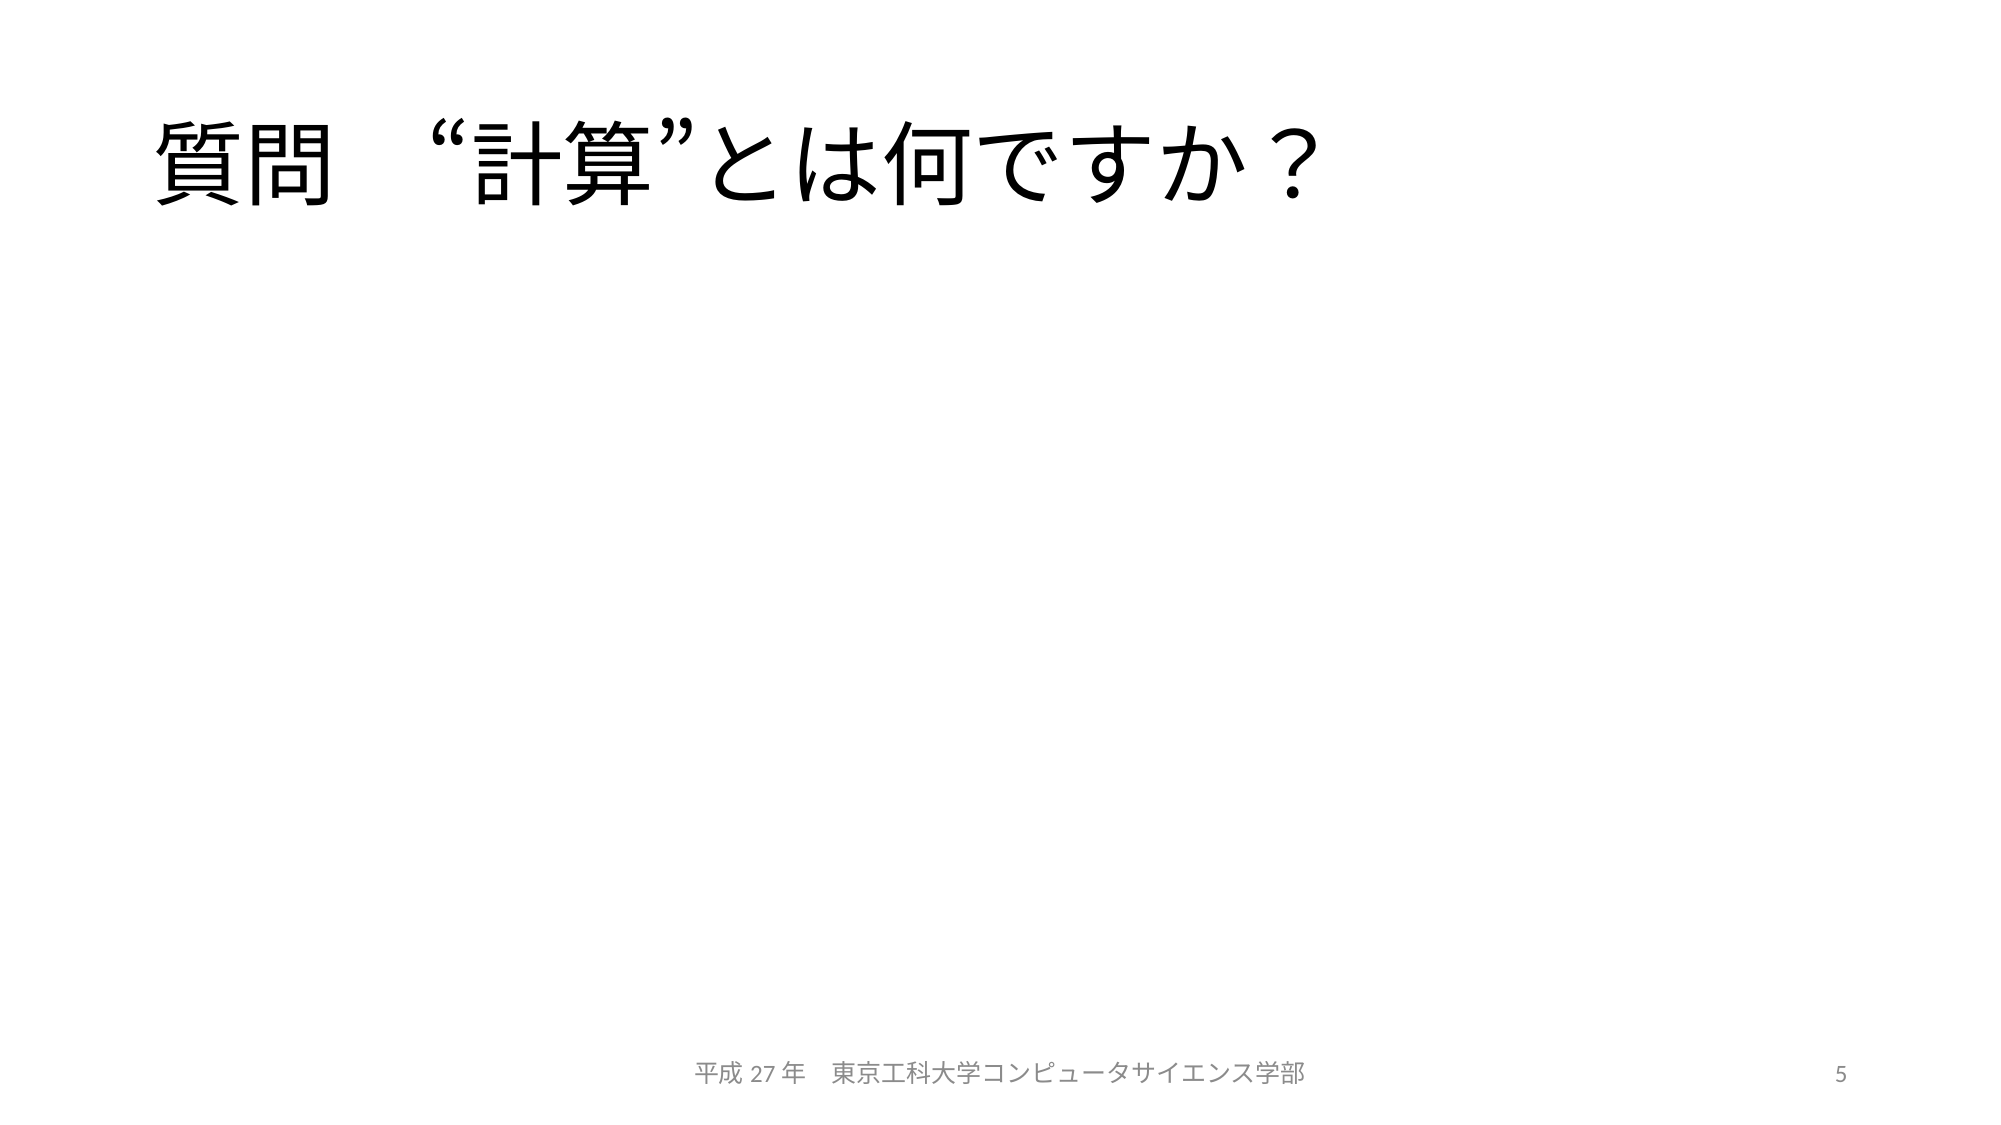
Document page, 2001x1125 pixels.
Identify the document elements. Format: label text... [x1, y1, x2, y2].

slide_number 5 [1412, 1042, 1863, 1103]
footer 平成27年 東京工科大学コンピュータサイエンス学部 [662, 1042, 1338, 1103]
title 質問 “計算”とは何ですか？ [137, 59, 1863, 278]
